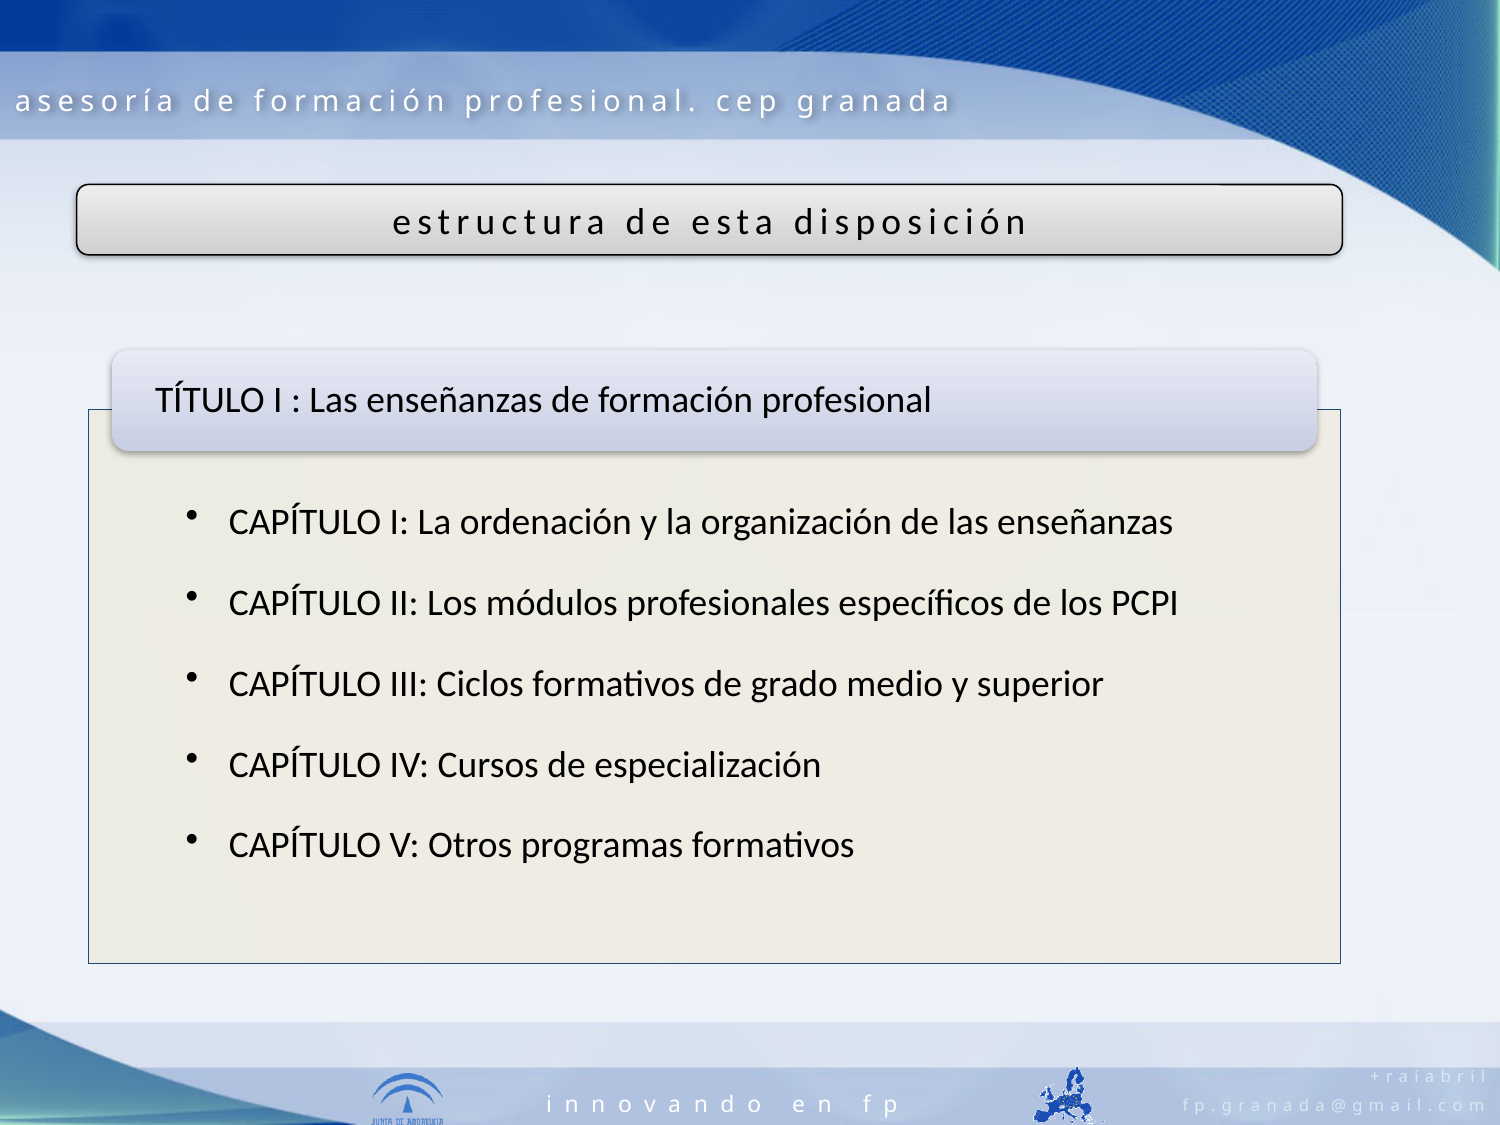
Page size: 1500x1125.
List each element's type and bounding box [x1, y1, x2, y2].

text_box [88, 349, 1341, 1024]
text_box [1149, 1058, 1500, 1123]
picture [0, 0, 1500, 1125]
